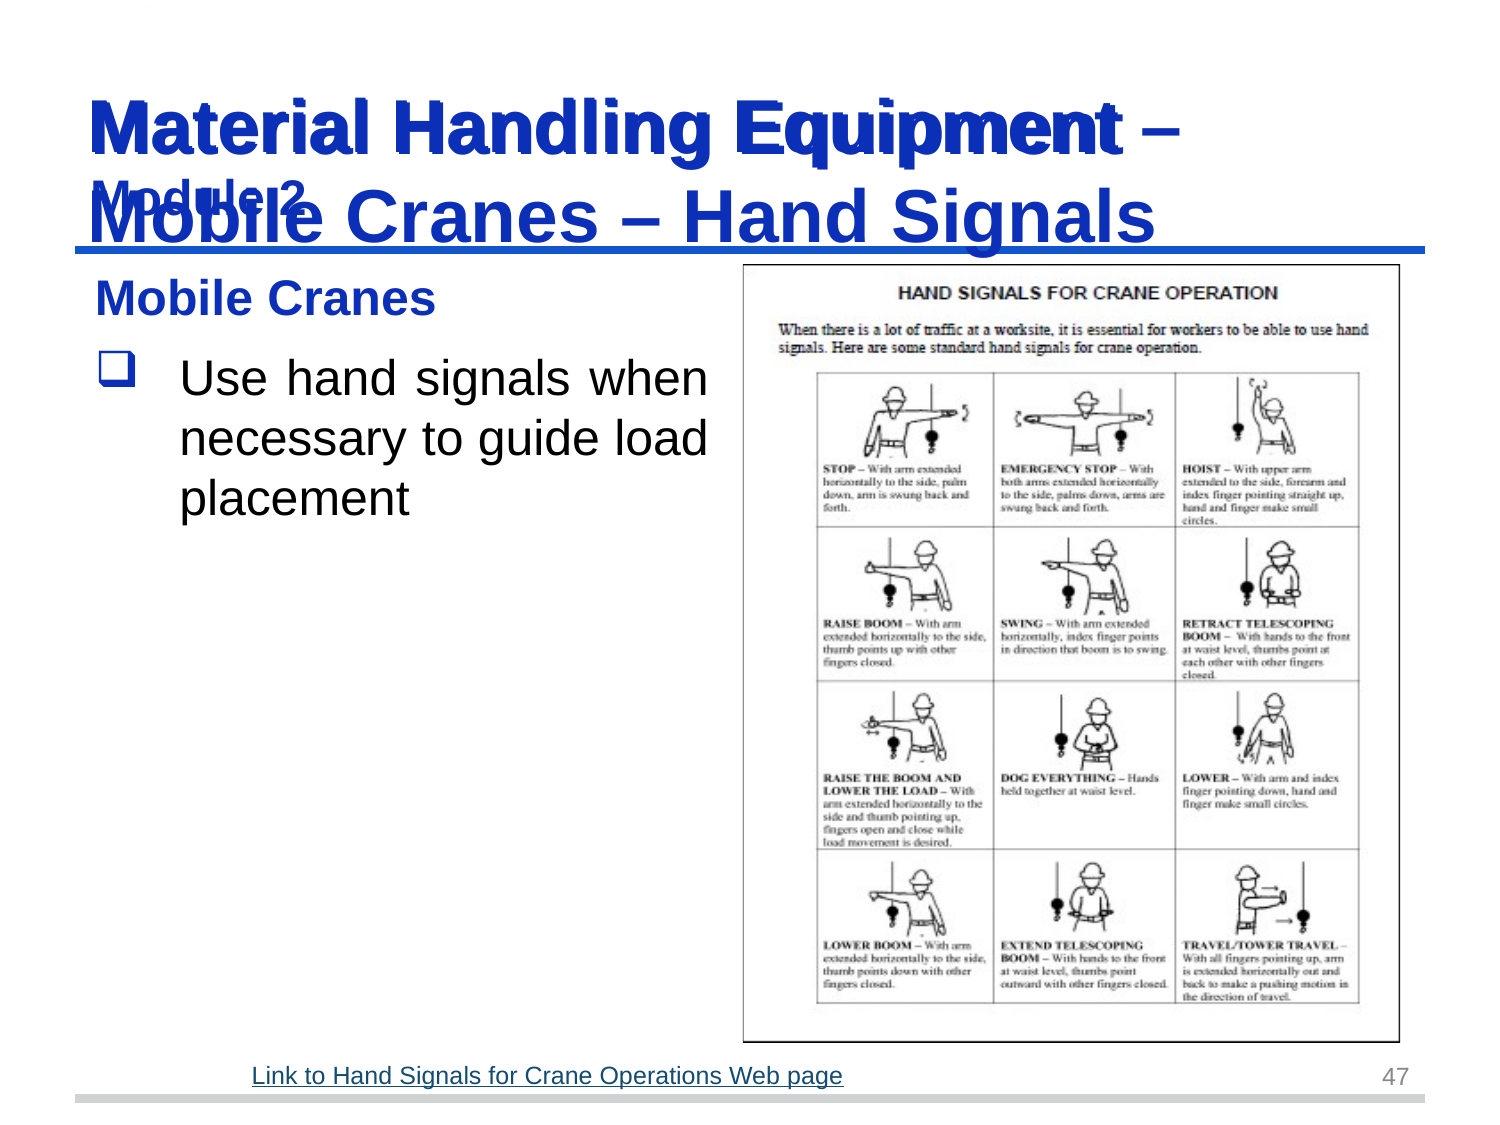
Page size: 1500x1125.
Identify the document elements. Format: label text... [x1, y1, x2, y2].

text_box Link to Hand Signals for Crane Operations Web page [249, 1059, 1204, 1090]
text_box [742, 264, 1401, 1043]
slide_number 47 [1377, 1059, 1415, 1125]
title Material Handling Equipment – Mobile Cranes – Hand Signals [87, 77, 1413, 260]
text_box Module 2 Mobile Cranes Use hand signals when necessary to guide load placement [87, 260, 710, 526]
